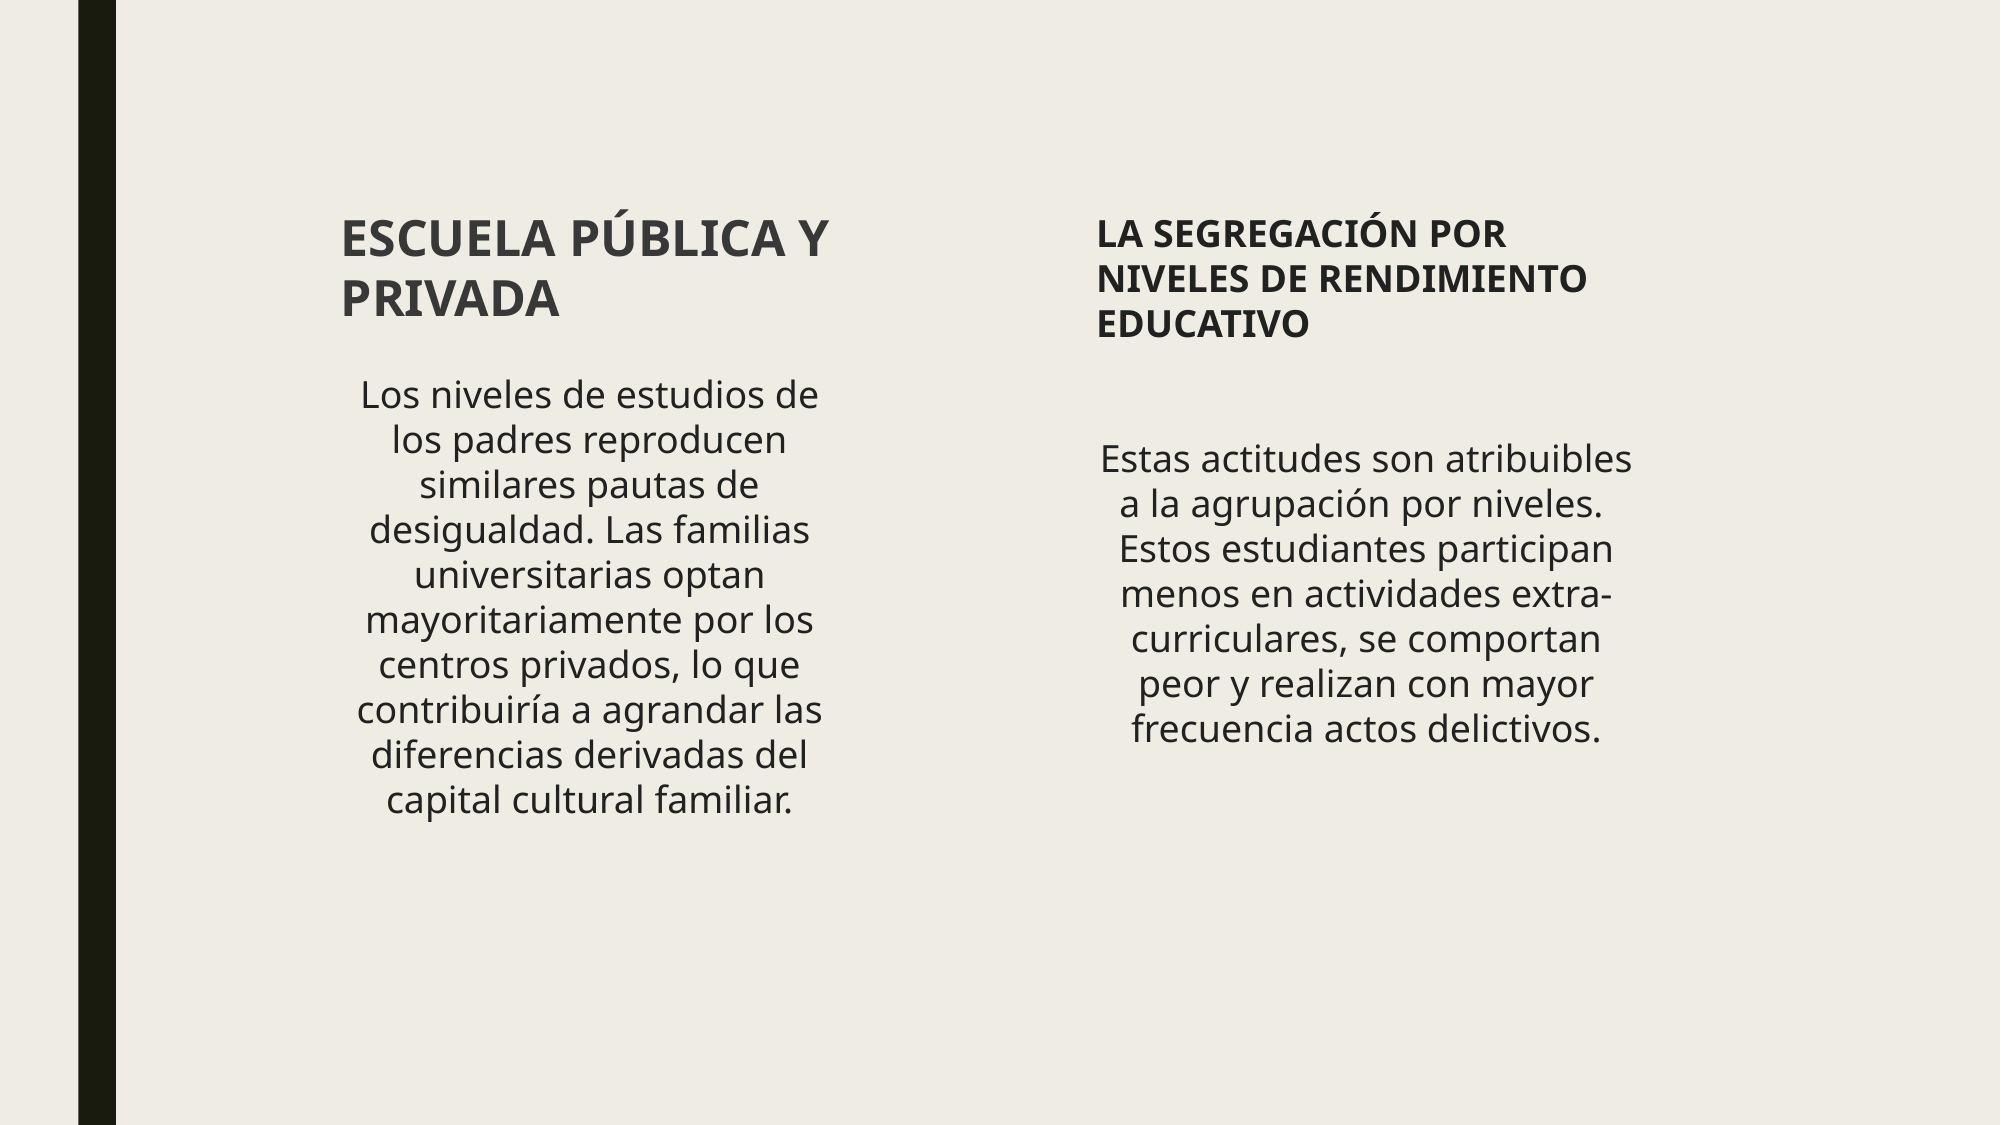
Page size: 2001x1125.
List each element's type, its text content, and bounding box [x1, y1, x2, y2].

text_box LA SEGREGACIÓN POR NIVELES DE RENDIMIENTO EDUCATIVO Estas actitudes son atribuibles a la agrupación por niveles. Estos estudiantes participan menos en actividades extra-curriculares, se comportan peor y realizan con mayor frecuencia actos delictivos. [1081, 157, 1652, 847]
text_box ESCUELA PÚBLICA Y PRIVADA Los niveles de estudios de los padres reproducen similares pautas de desigualdad. Las familias universitarias optan mayoritariamente por los centros privados, lo que contribuiría a agrandar las diferencias derivadas del capital cultural familiar. [325, 198, 854, 919]
